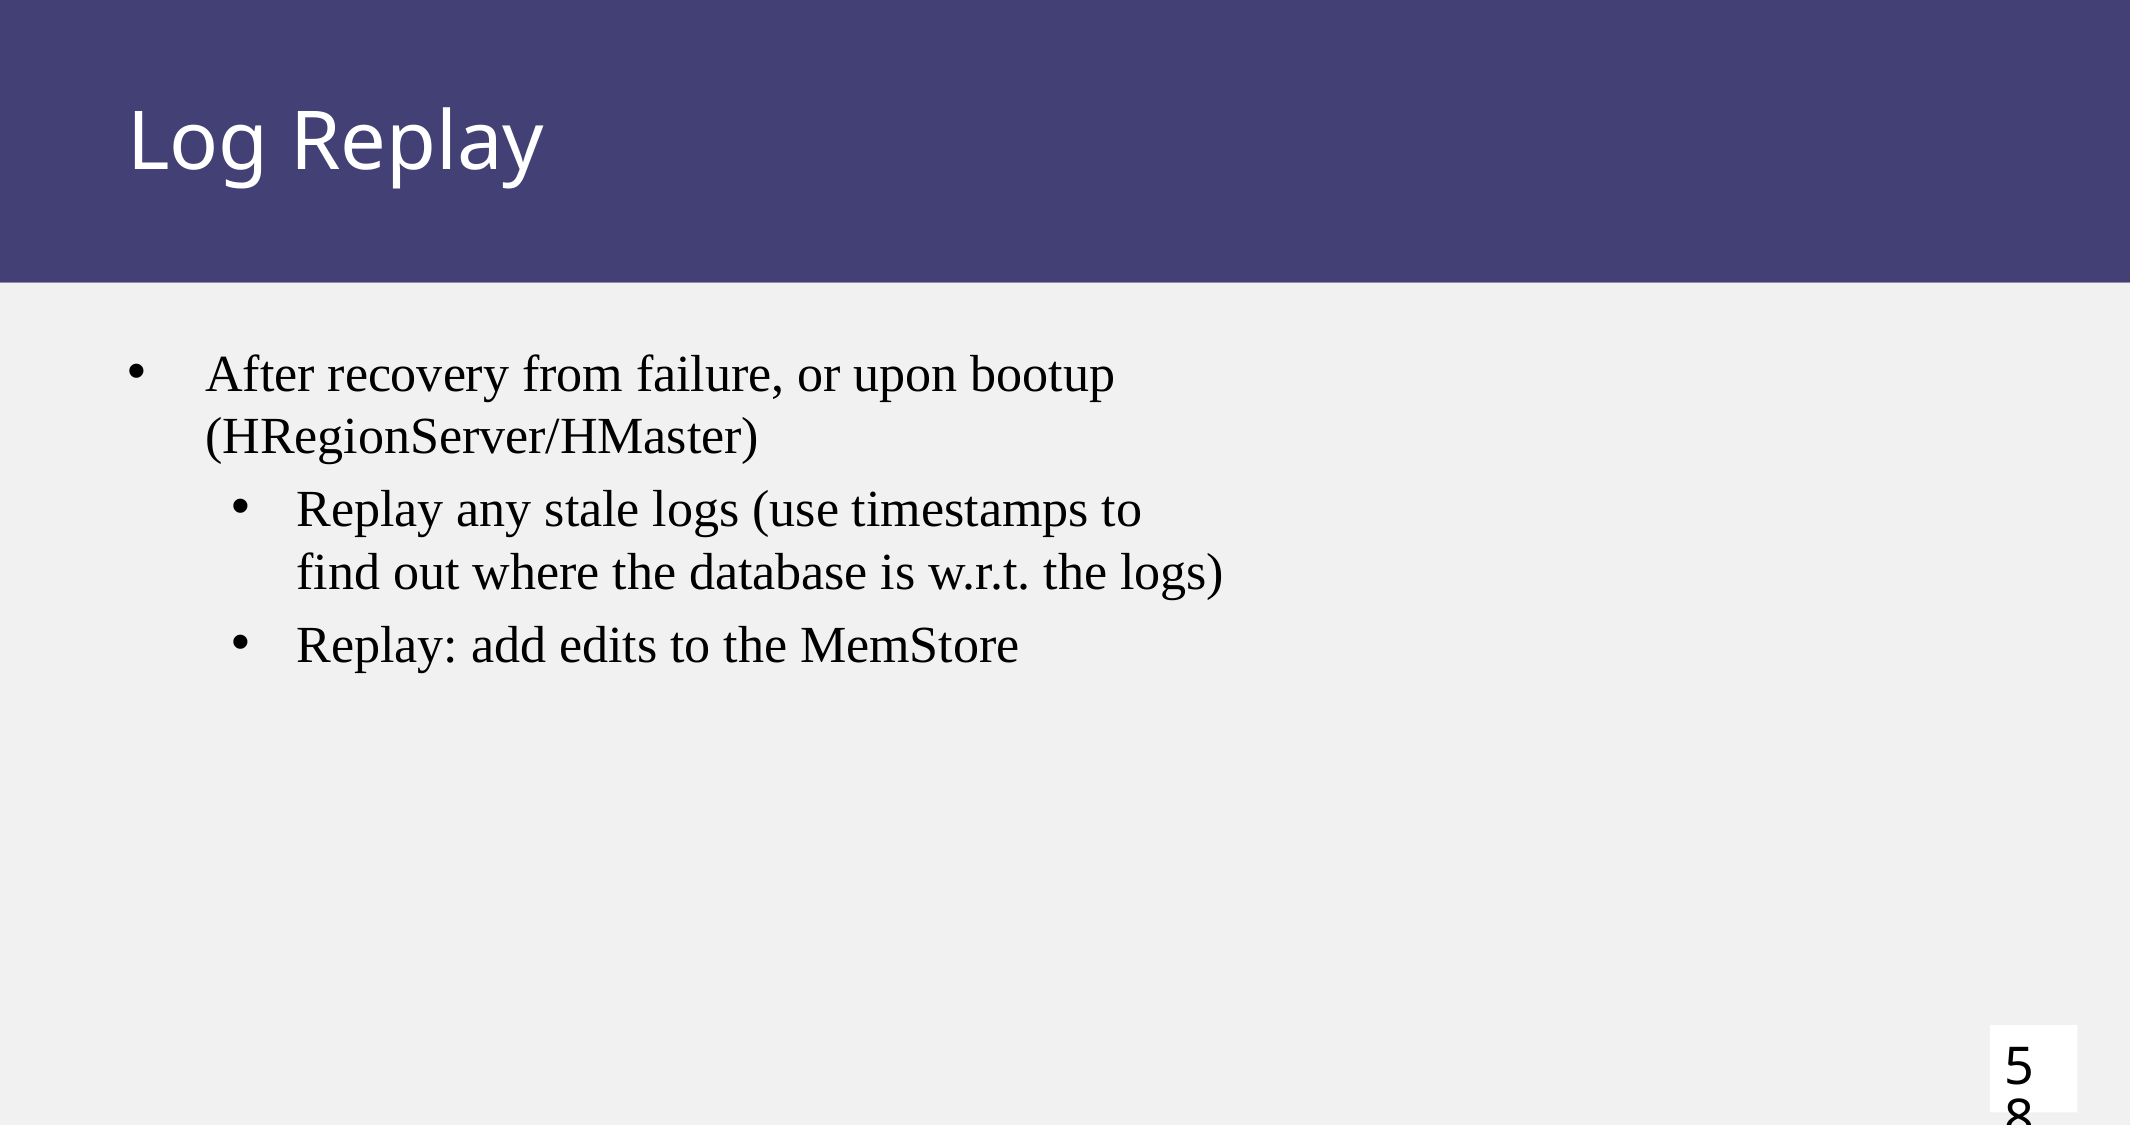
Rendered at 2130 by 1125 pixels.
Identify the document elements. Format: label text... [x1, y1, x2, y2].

text_box 58 [1989, 1024, 2078, 1113]
picture [0, 0, 2130, 1125]
title Log Replay [106, 45, 2059, 230]
list After recovery from failure, or upon bootup (HRegionServer/HMaster) Replay any stale logs (use timestamps to find out where the database is w.r.t. the logs) Replay: add edits to the MemStore [106, 329, 1261, 1030]
